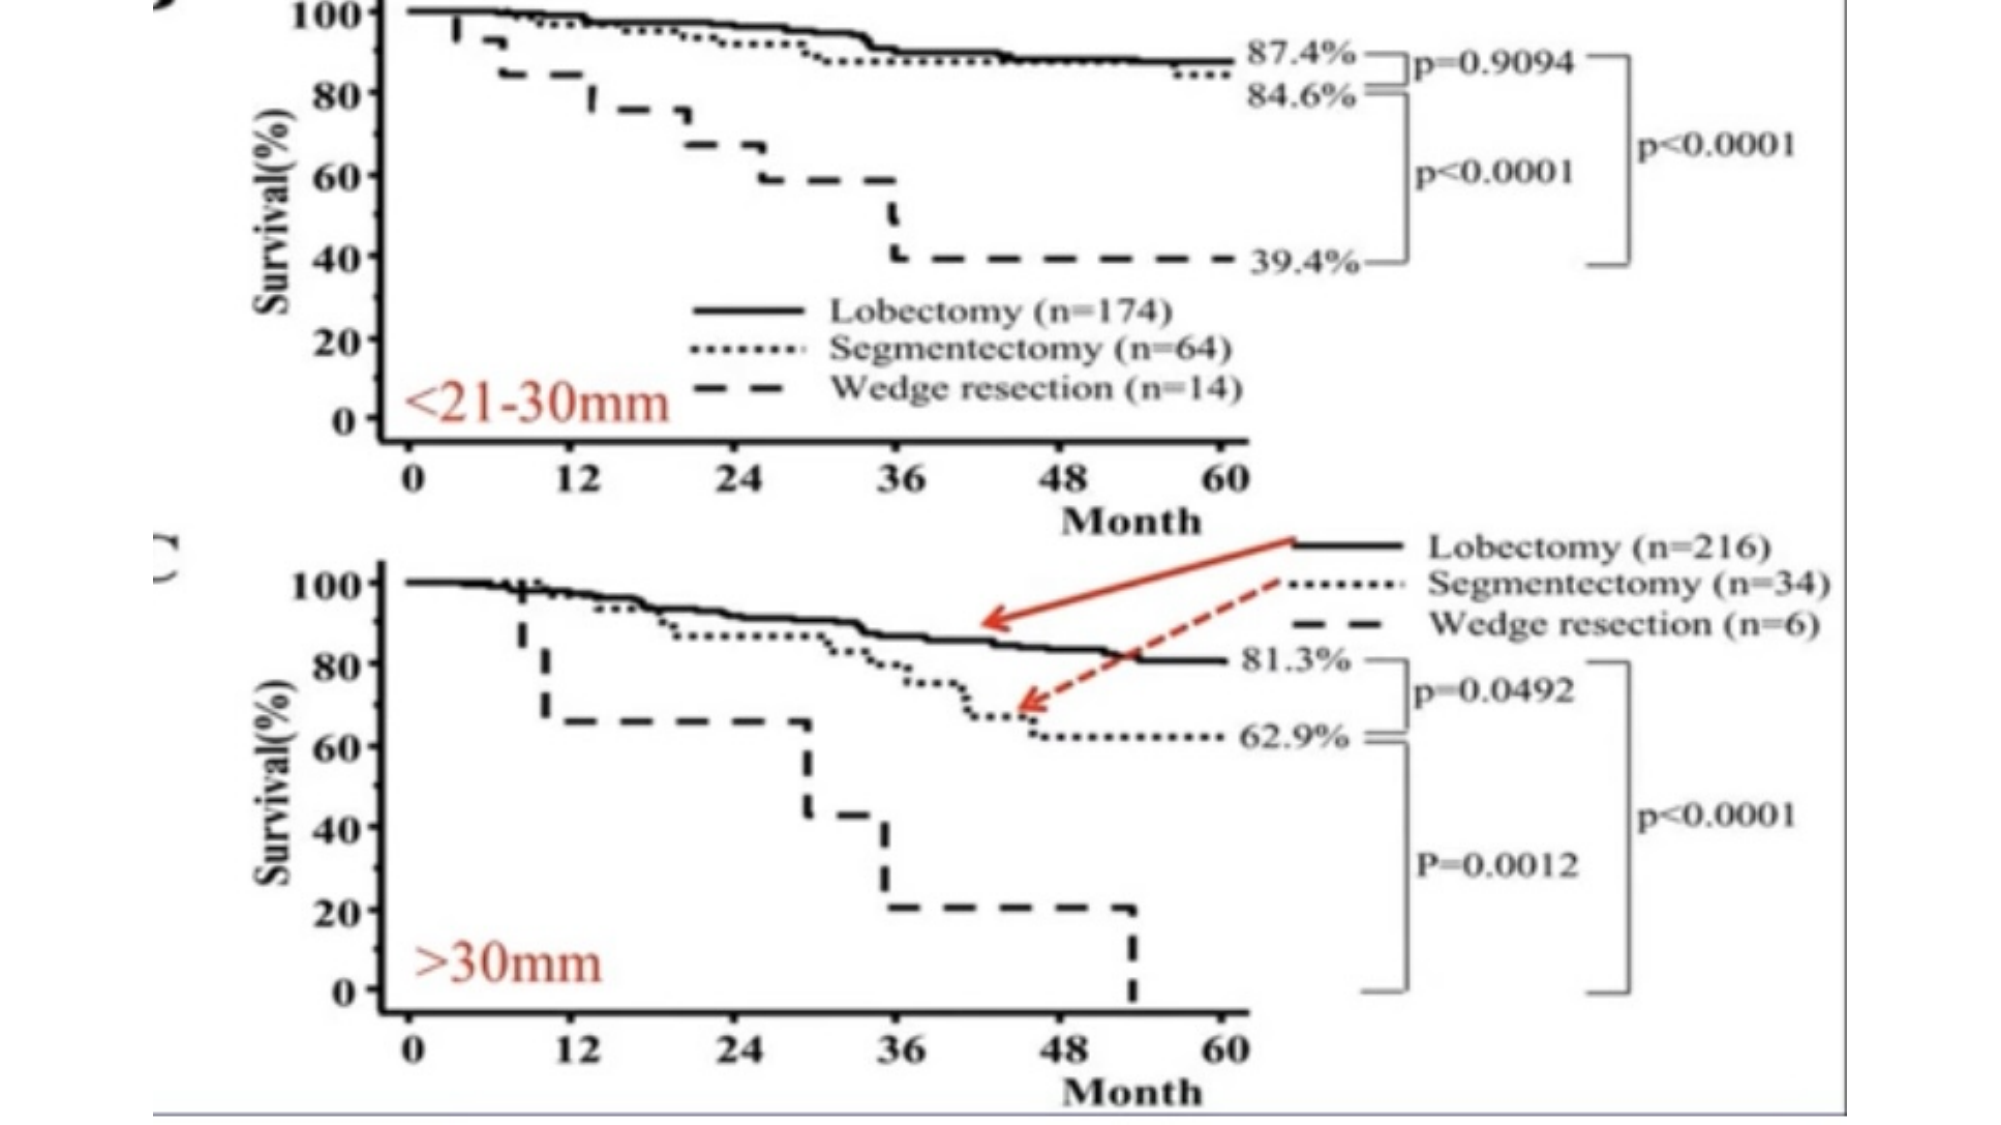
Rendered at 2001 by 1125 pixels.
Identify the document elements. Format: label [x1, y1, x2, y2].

picture [153, 0, 1847, 1125]
